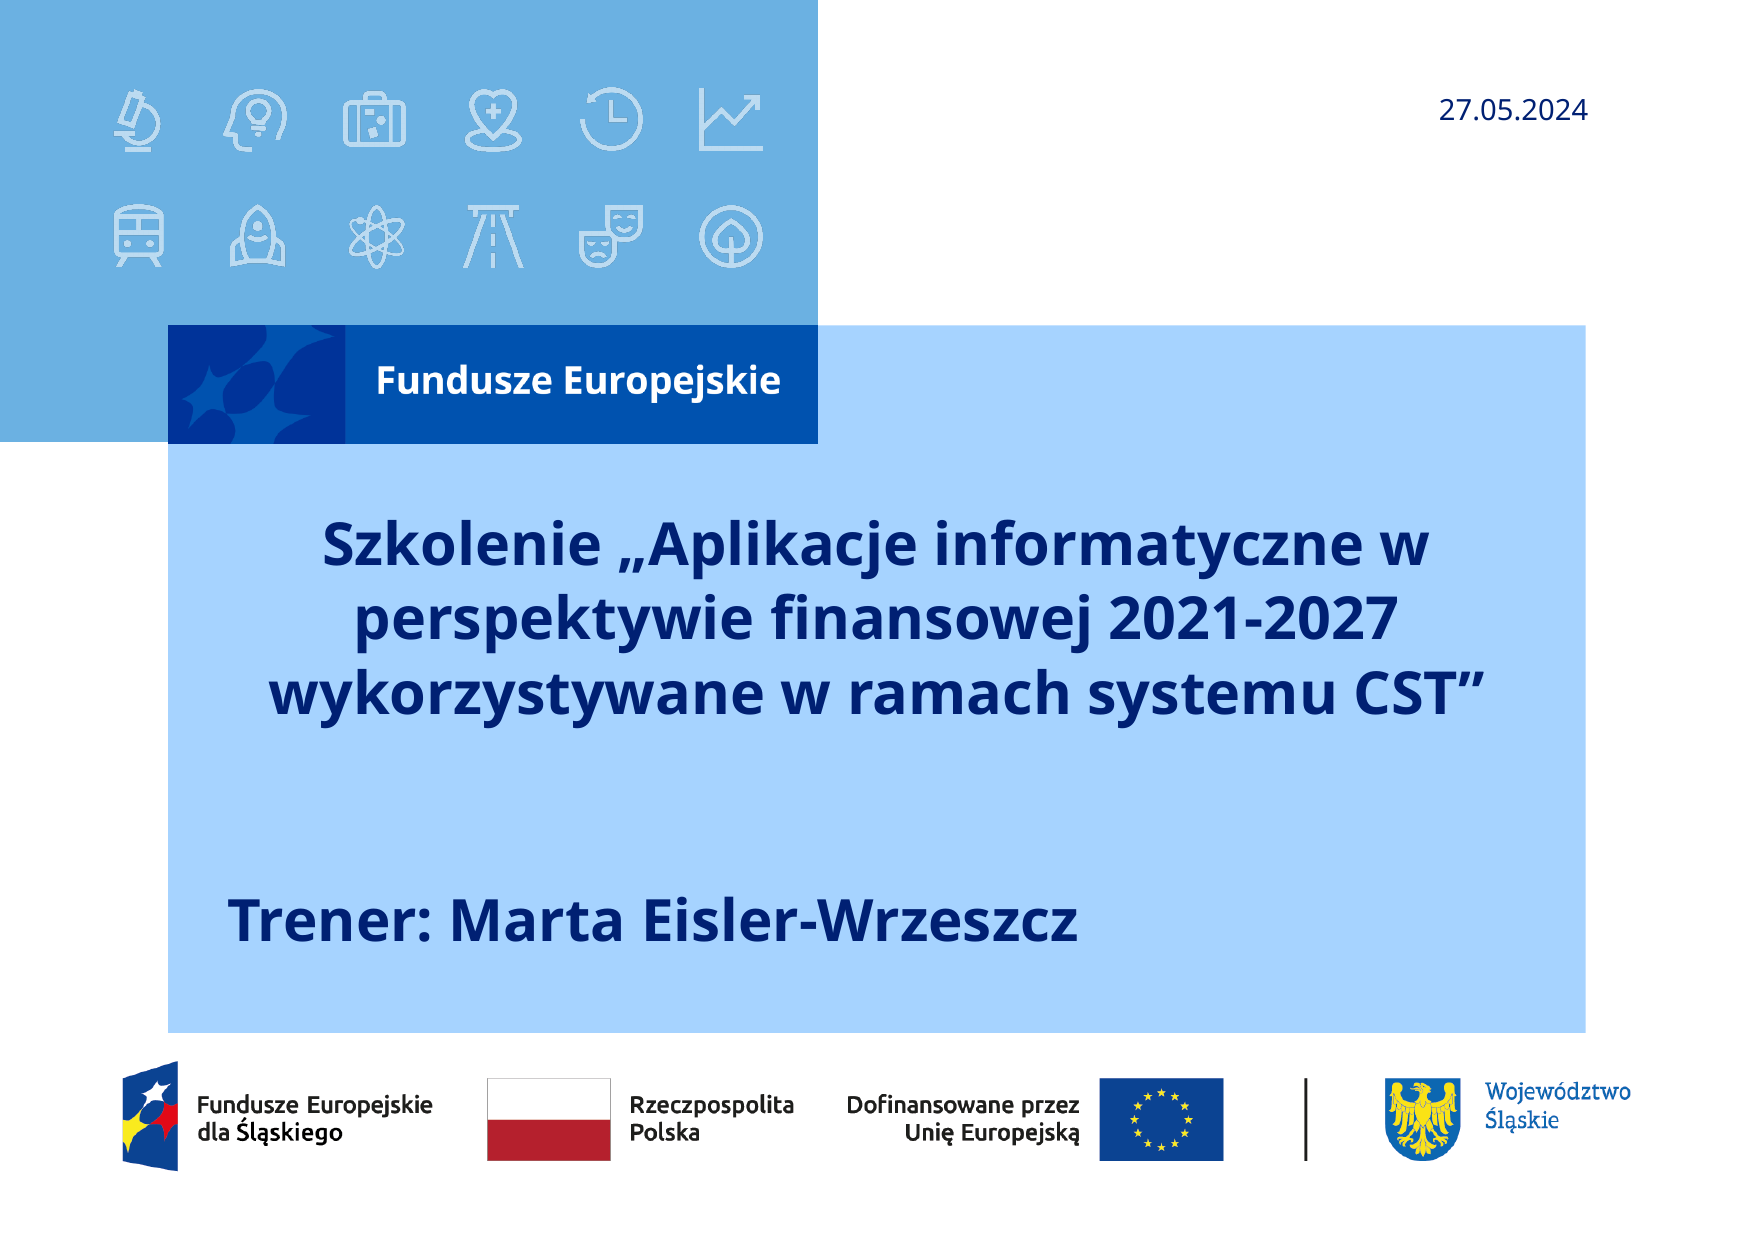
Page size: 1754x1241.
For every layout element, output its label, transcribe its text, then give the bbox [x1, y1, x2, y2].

title Szkolenie „Aplikacje informatyczne w perspektywie finansowej 2021-2027 wykorzystywane w ramach systemu CST” [227, 503, 1527, 774]
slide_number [1293, 88, 1589, 146]
picture [168, 325, 818, 444]
subtitle Trener: Marta Eisler-Wrzeszcz [227, 879, 1527, 975]
picture [95, 1033, 1658, 1199]
